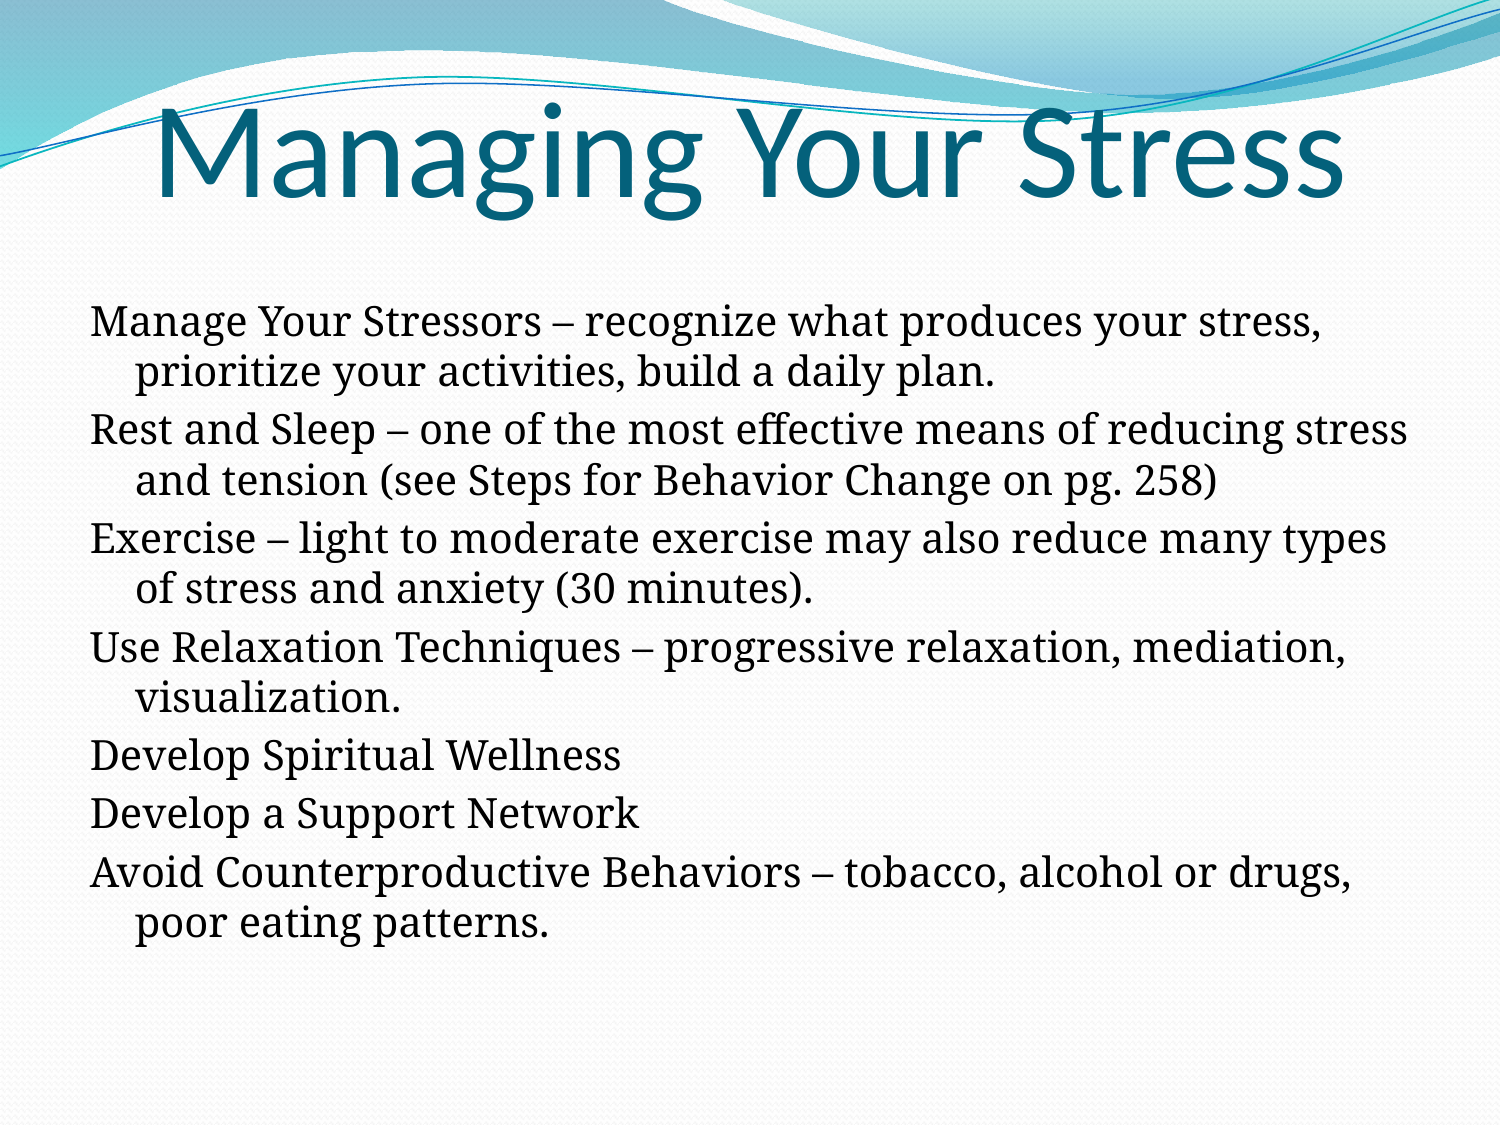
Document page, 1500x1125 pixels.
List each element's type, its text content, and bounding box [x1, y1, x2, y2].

list Manage Your Stressors – recognize what produces your stress, prioritize your activities, build a daily plan. Rest and Sleep – one of the most effective means of reducing stress and tension (see Steps for Behavior Change on pg. 258) Exercise – light to moderate exercise may also reduce many types of stress and anxiety (30 minutes). Use Relaxation Techniques – progressive relaxation, mediation, visualization. Develop Spiritual Wellness Develop a Support Network Avoid Counterproductive Behaviors – tobacco, alcohol or drugs, poor eating patterns. [75, 287, 1425, 1038]
title Managing Your Stress [75, 75, 1425, 225]
